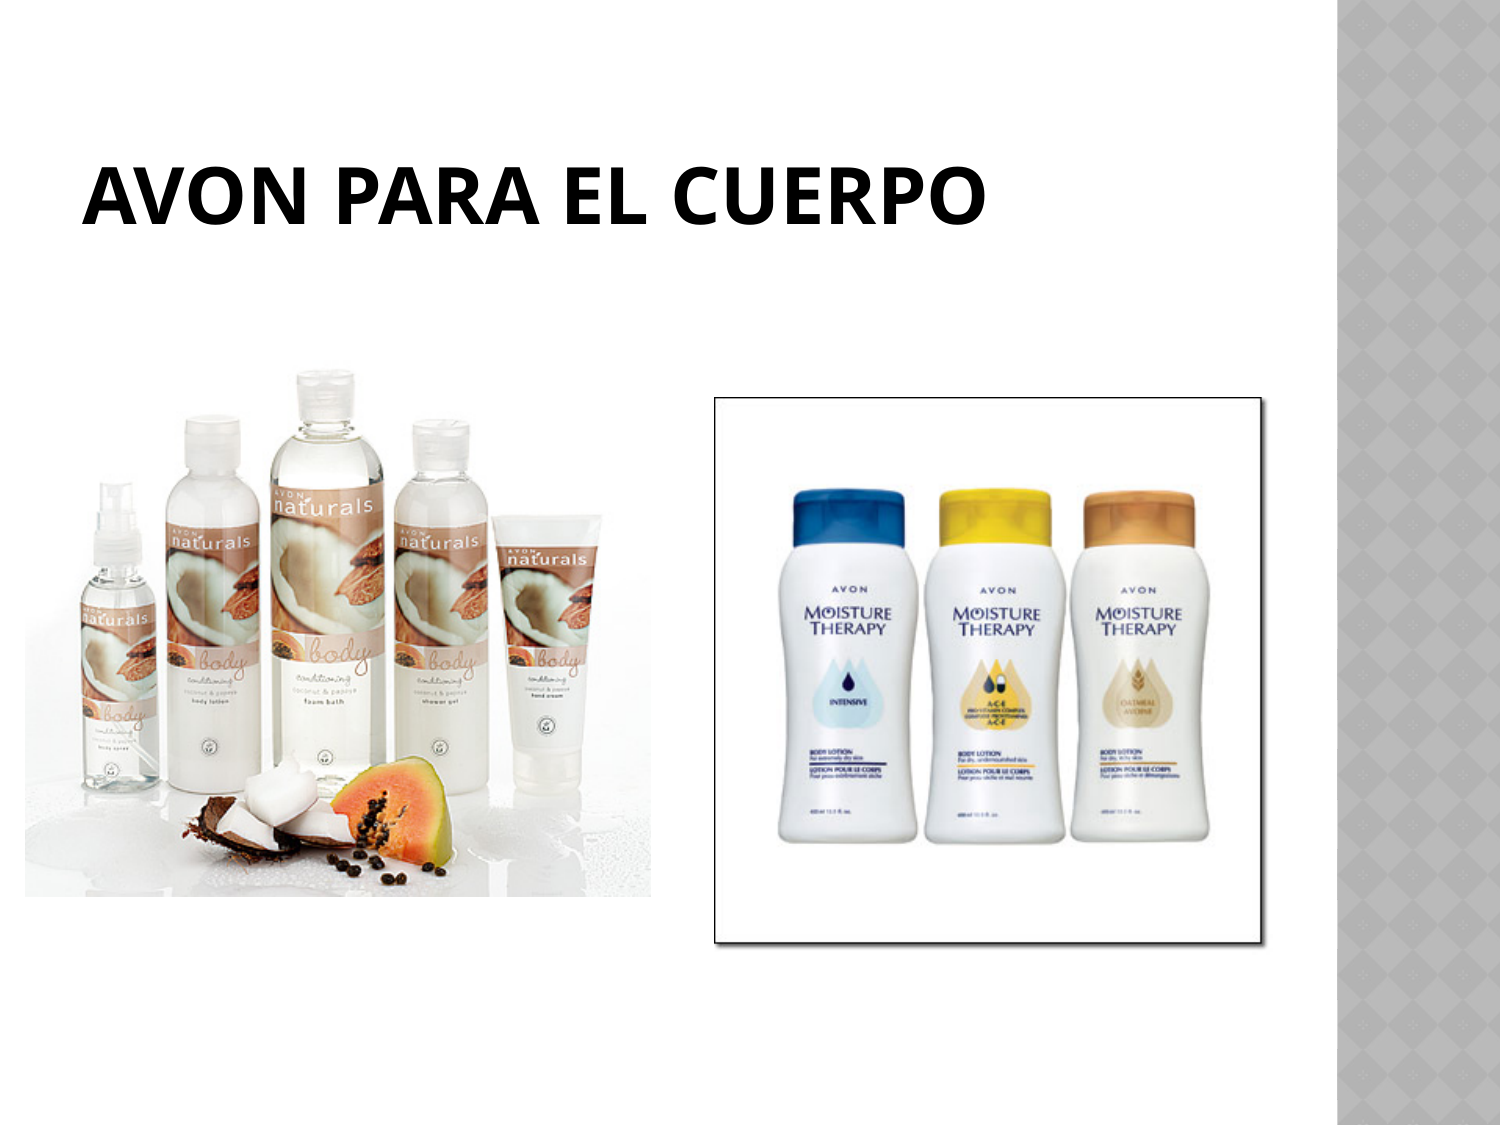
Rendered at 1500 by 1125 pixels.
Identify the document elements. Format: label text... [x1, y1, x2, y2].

title AVON para el cuerpo [75, 52, 1263, 240]
picture [714, 396, 1273, 956]
picture [25, 349, 651, 898]
